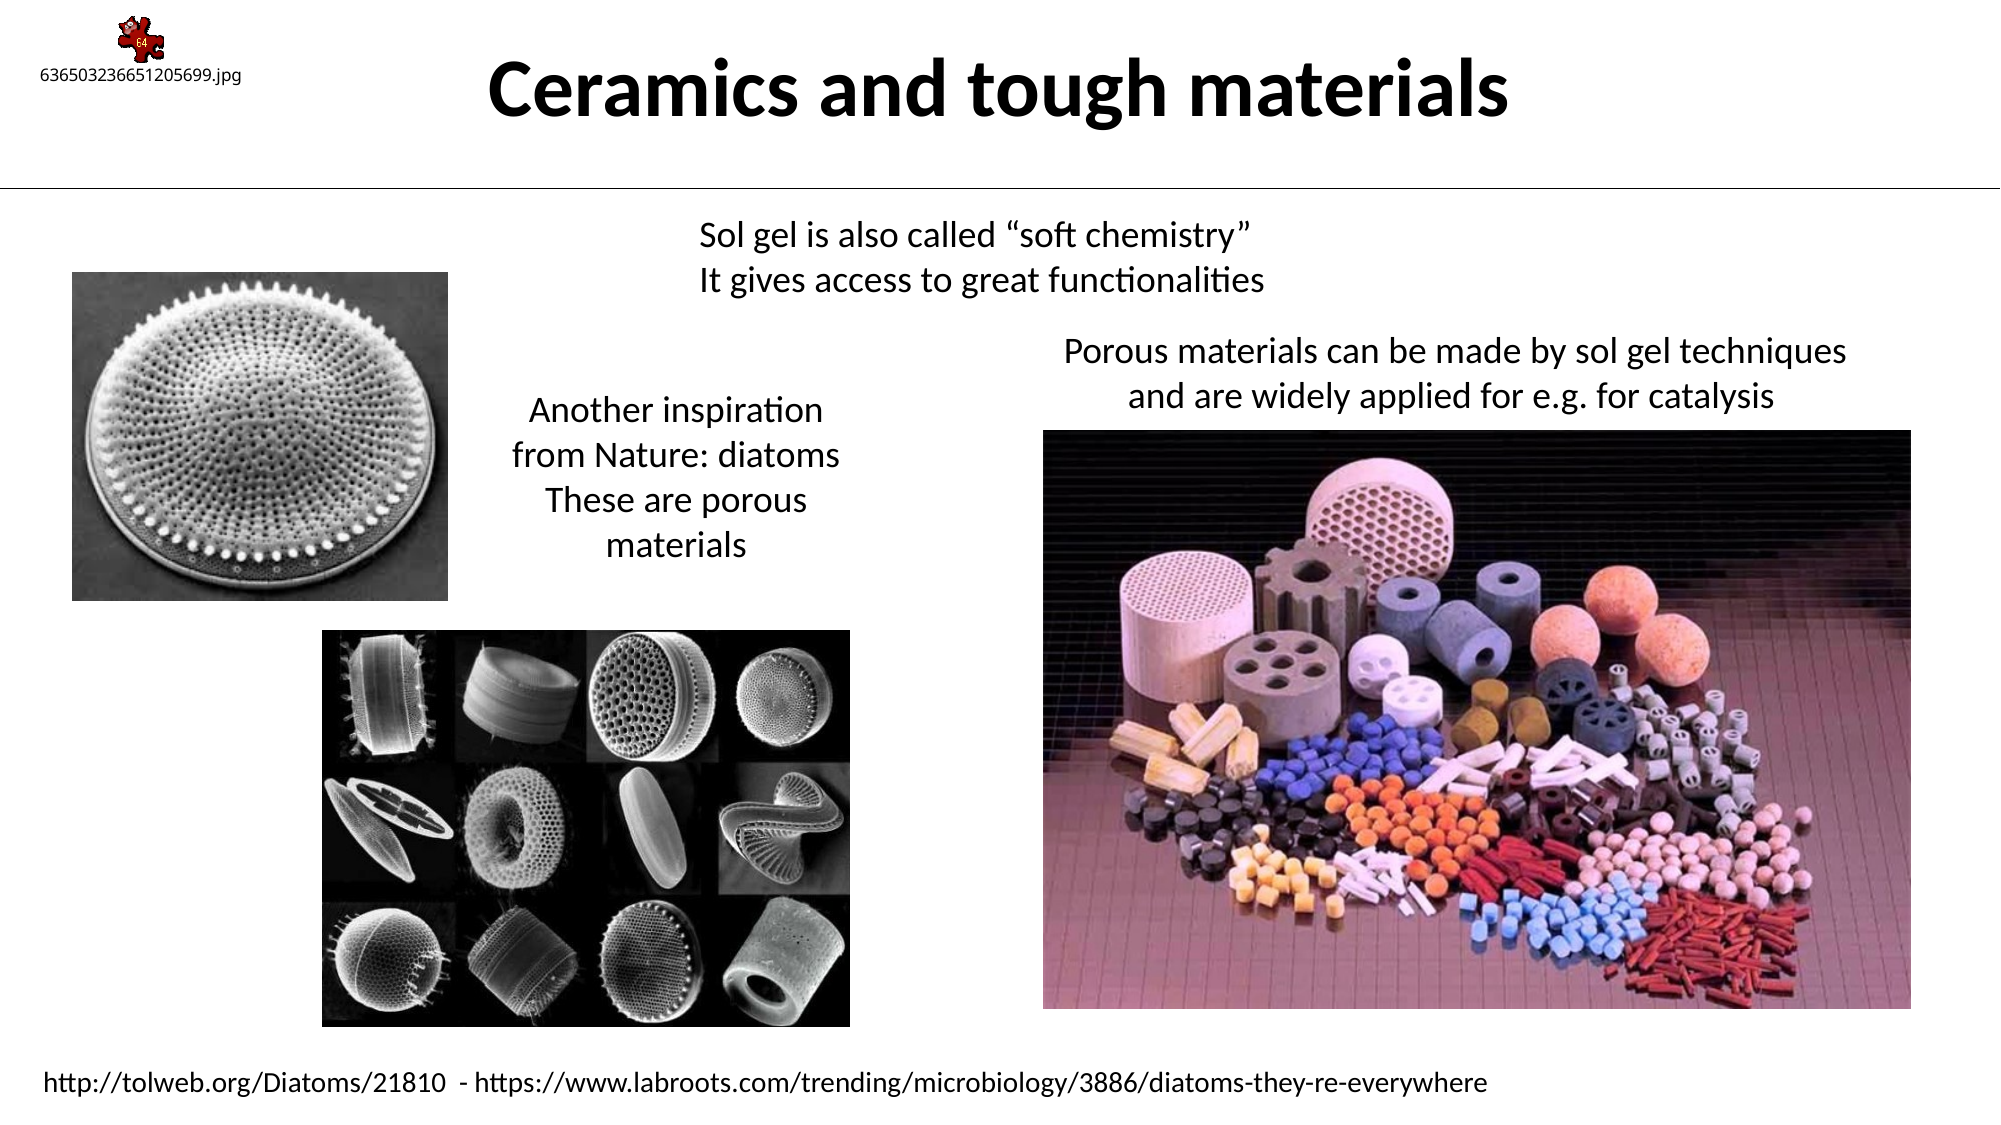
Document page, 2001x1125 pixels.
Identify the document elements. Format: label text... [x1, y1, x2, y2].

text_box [16, 16, 267, 95]
text_box Porous materials can be made by sol gel techniques and are widely applied for e.g. for catalysis [1034, 318, 1878, 424]
picture [322, 630, 850, 1027]
picture [1043, 430, 1911, 1009]
text_box Ceramics and tough materials [474, 25, 1526, 141]
picture [72, 272, 448, 601]
text_box http://tolweb.org/Diatoms/21810 - https://www.labroots.com/trending/microbiology/3886/diatoms-they-re-everywhere [28, 1055, 1504, 1106]
text_box Sol gel is also called “soft chemistry” It gives access to great functionalities [684, 202, 1967, 307]
text_box Another inspiration from Nature: diatoms These are porous materials [478, 377, 874, 573]
